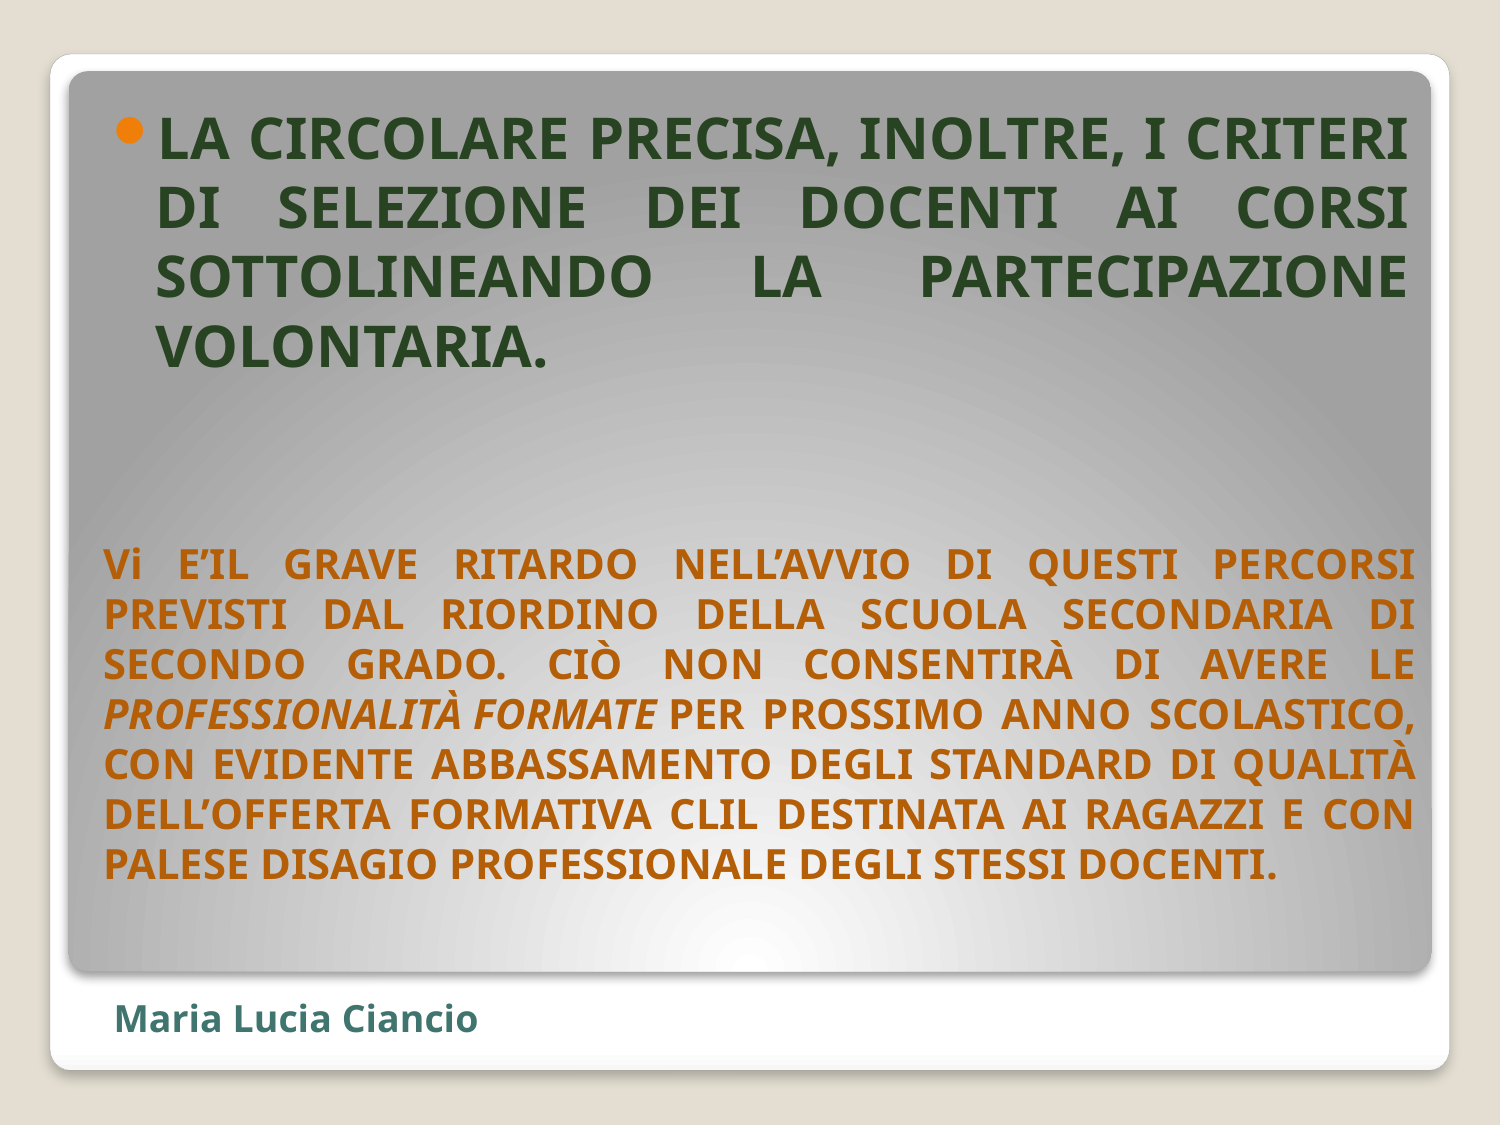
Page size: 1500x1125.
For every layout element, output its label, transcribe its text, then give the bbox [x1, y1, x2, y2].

list LA CIRCOLARE PRECISA, INOLTRE, I CRITERI DI SELEZIONE DEI DOCENTI AI CORSI SOTTOLINEANDO LA PARTECIPAZIONE VOLONTARIA. [82, 86, 1425, 457]
title Vi E’IL GRAVE RITARDO NELL’AVVIO DI QUESTI PERCORSI PREVISTI DAL RIORDINO DELLA SCUOLA SECONDARIA DI SECONDO GRADO. CIÒ NON CONSENTIRÀ DI AVERE LE PROFESSIONALITÀ FORMATE PER PROSSIMO ANNO SCOLASTICO, CON EVIDENTE ABBASSAMENTO DEGLI STANDARD DI QUALITÀ DELL’OFFERTA FORMATIVA CLIL DESTINATA AI RAGAZZI E CON PALESE DISAGIO PROFESSIONALE DEGLI STESSI DOCENTI. [88, 397, 1431, 896]
text_box Maria Lucia Ciancio [99, 987, 494, 1048]
